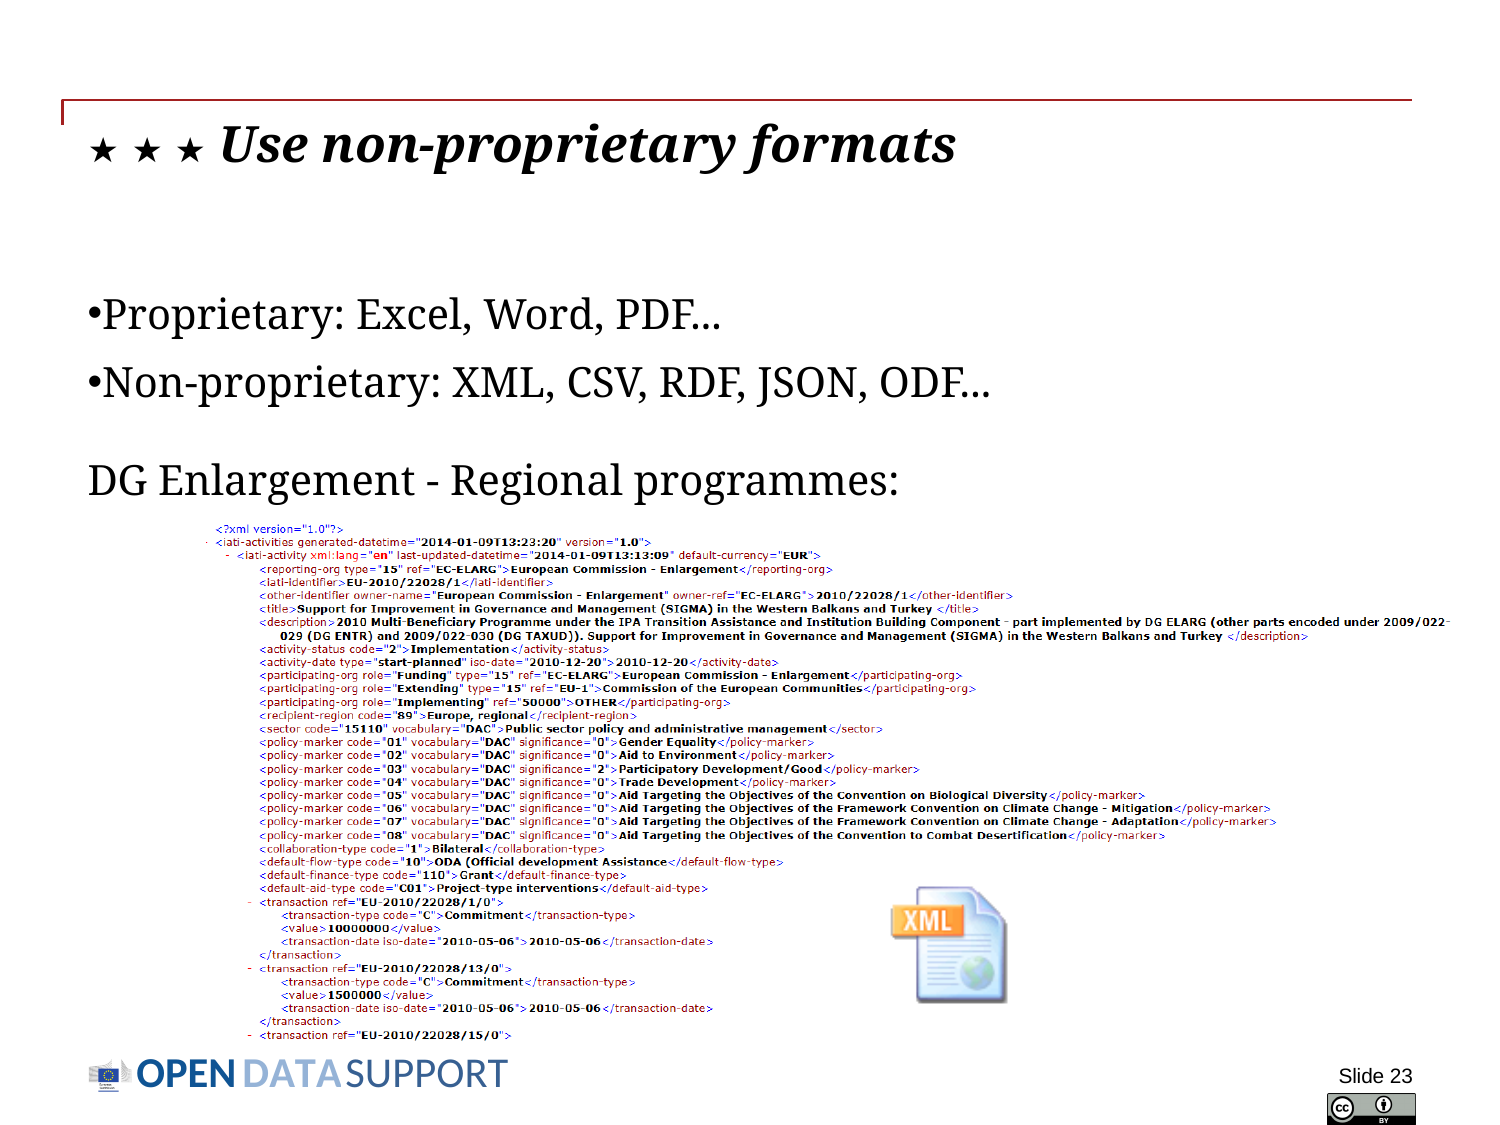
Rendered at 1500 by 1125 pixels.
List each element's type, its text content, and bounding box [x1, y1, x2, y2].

picture [1327, 1093, 1416, 1125]
slide_number Slide 23 [1162, 1062, 1413, 1088]
title ★ ★ ★ Use non-proprietary formats [88, 112, 1413, 263]
list Proprietary: Excel, Word, PDF... Non-proprietary: XML, CSV, RDF, JSON, ODF... DG Enlargement - Regional programmes: [87, 287, 1413, 1013]
picture [206, 511, 1461, 1065]
